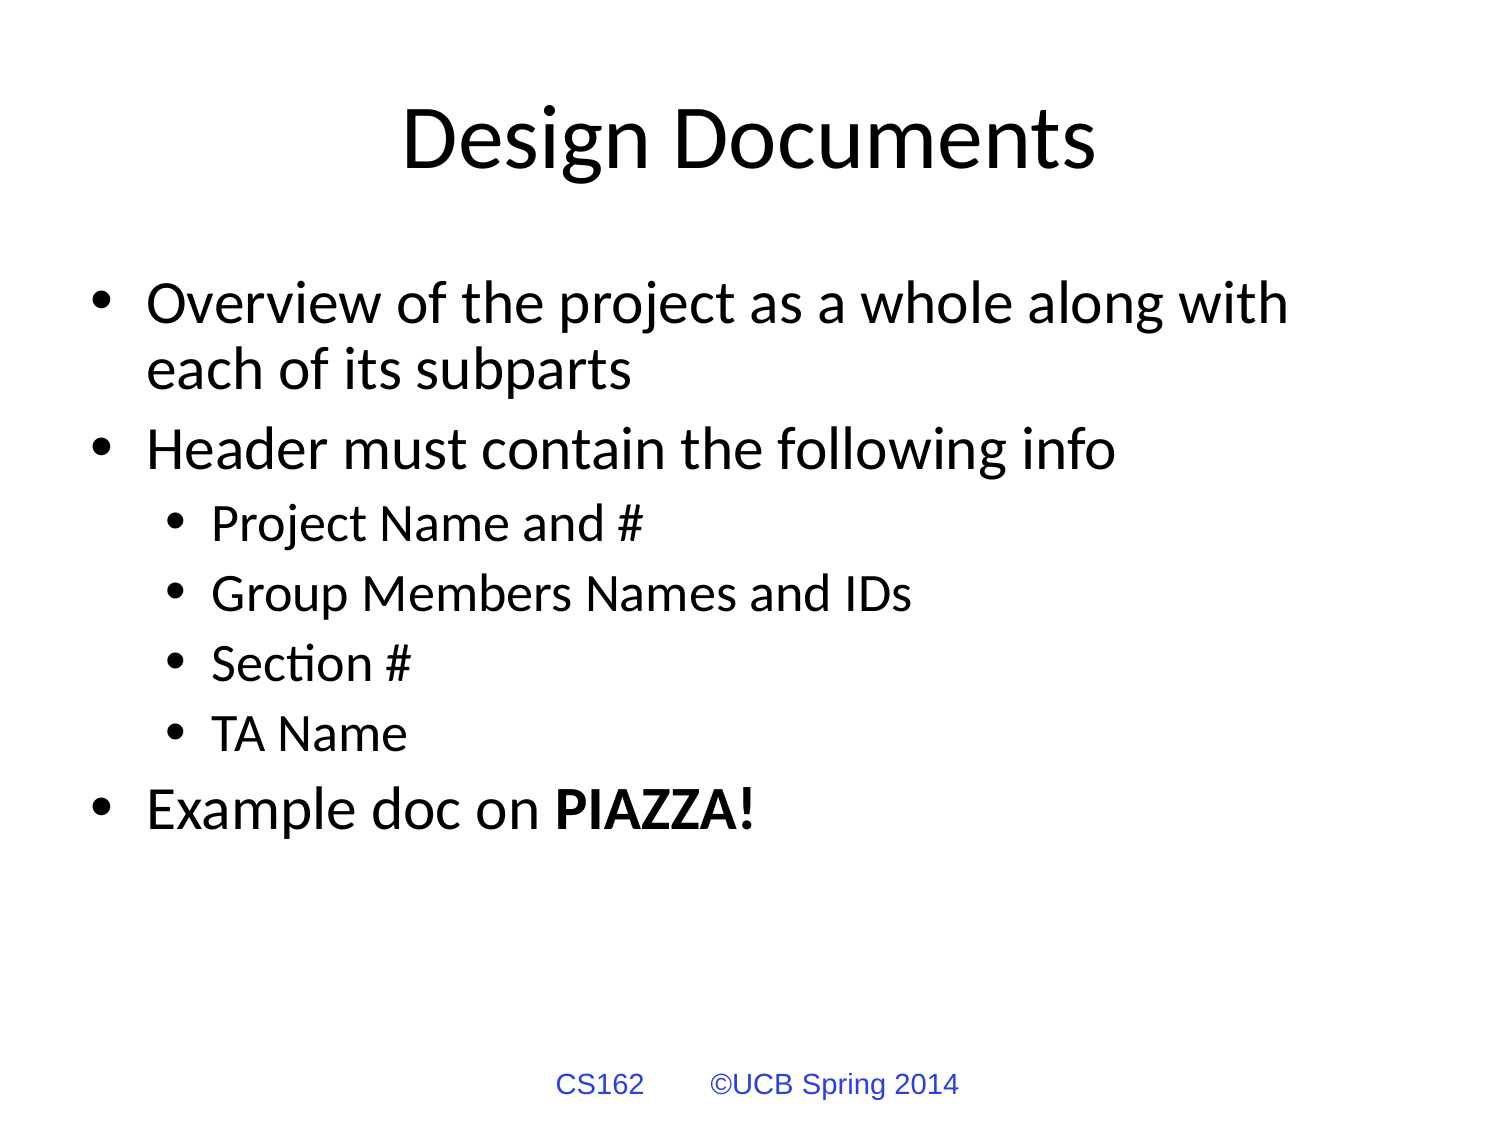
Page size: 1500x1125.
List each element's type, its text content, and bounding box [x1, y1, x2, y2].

list Overview of the project as a whole along with each of its subparts Header must contain the following info Project Name and # Group Members Names and IDs Section # TA Name Example doc on PIAZZA! [75, 262, 1425, 1005]
title Design Documents [75, 45, 1425, 233]
